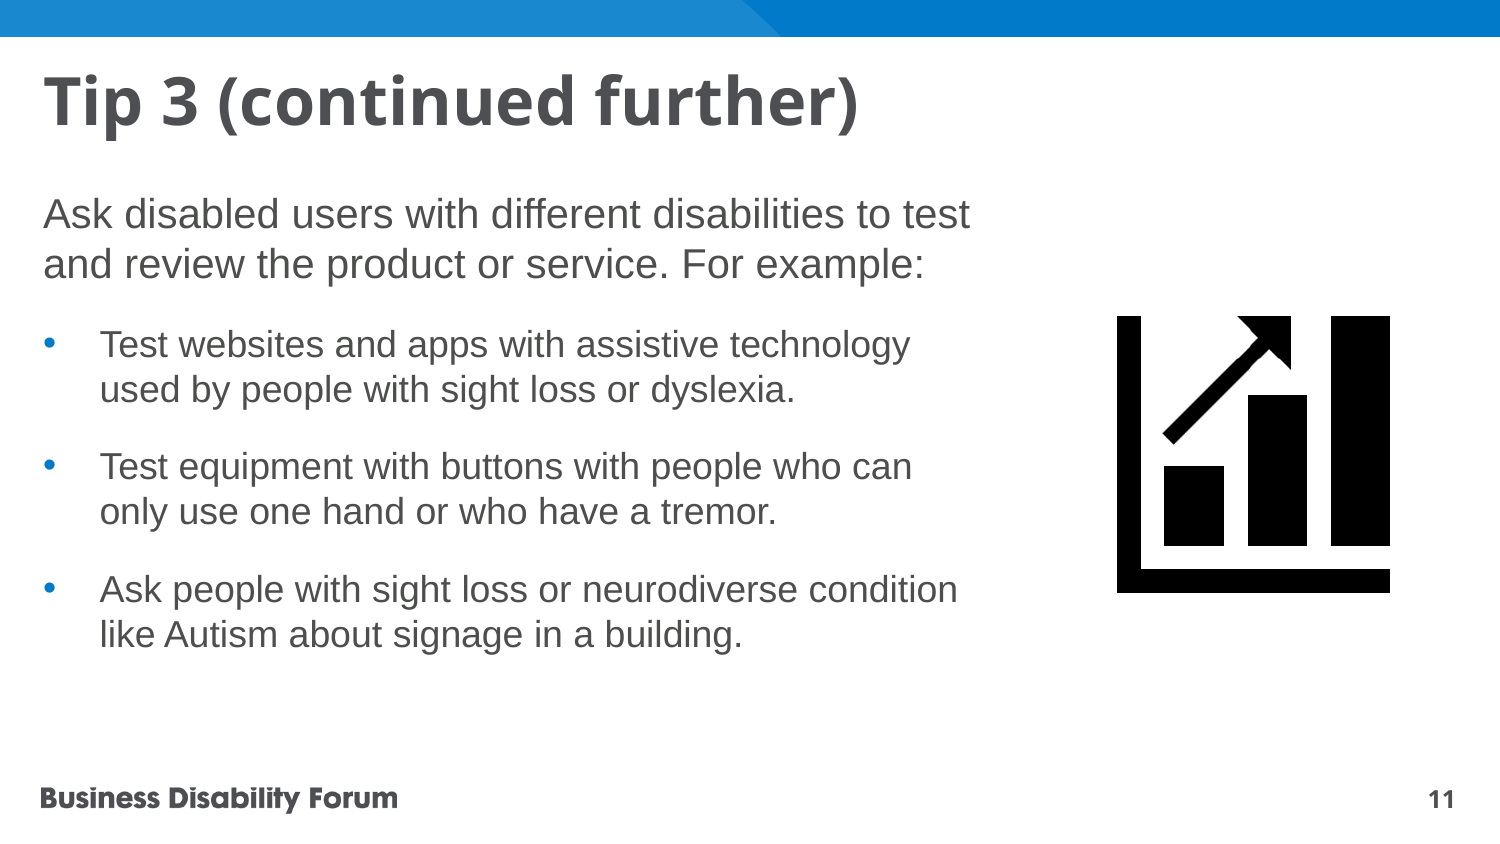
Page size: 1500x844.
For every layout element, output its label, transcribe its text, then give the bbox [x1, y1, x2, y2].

title Tip 3 (continued further) [43, 67, 1457, 168]
picture [41, 787, 397, 814]
picture [1061, 264, 1442, 644]
list Ask disabled users with different disabilities to test and review the product or service. For example: Test websites and apps with assistive technology used by people with sight loss or dyslexia. Test equipment with buttons with people who can only use one hand or who have a tremor. Ask people with sight loss or neurodiverse condition like Autism about signage in a building. [43, 179, 992, 665]
